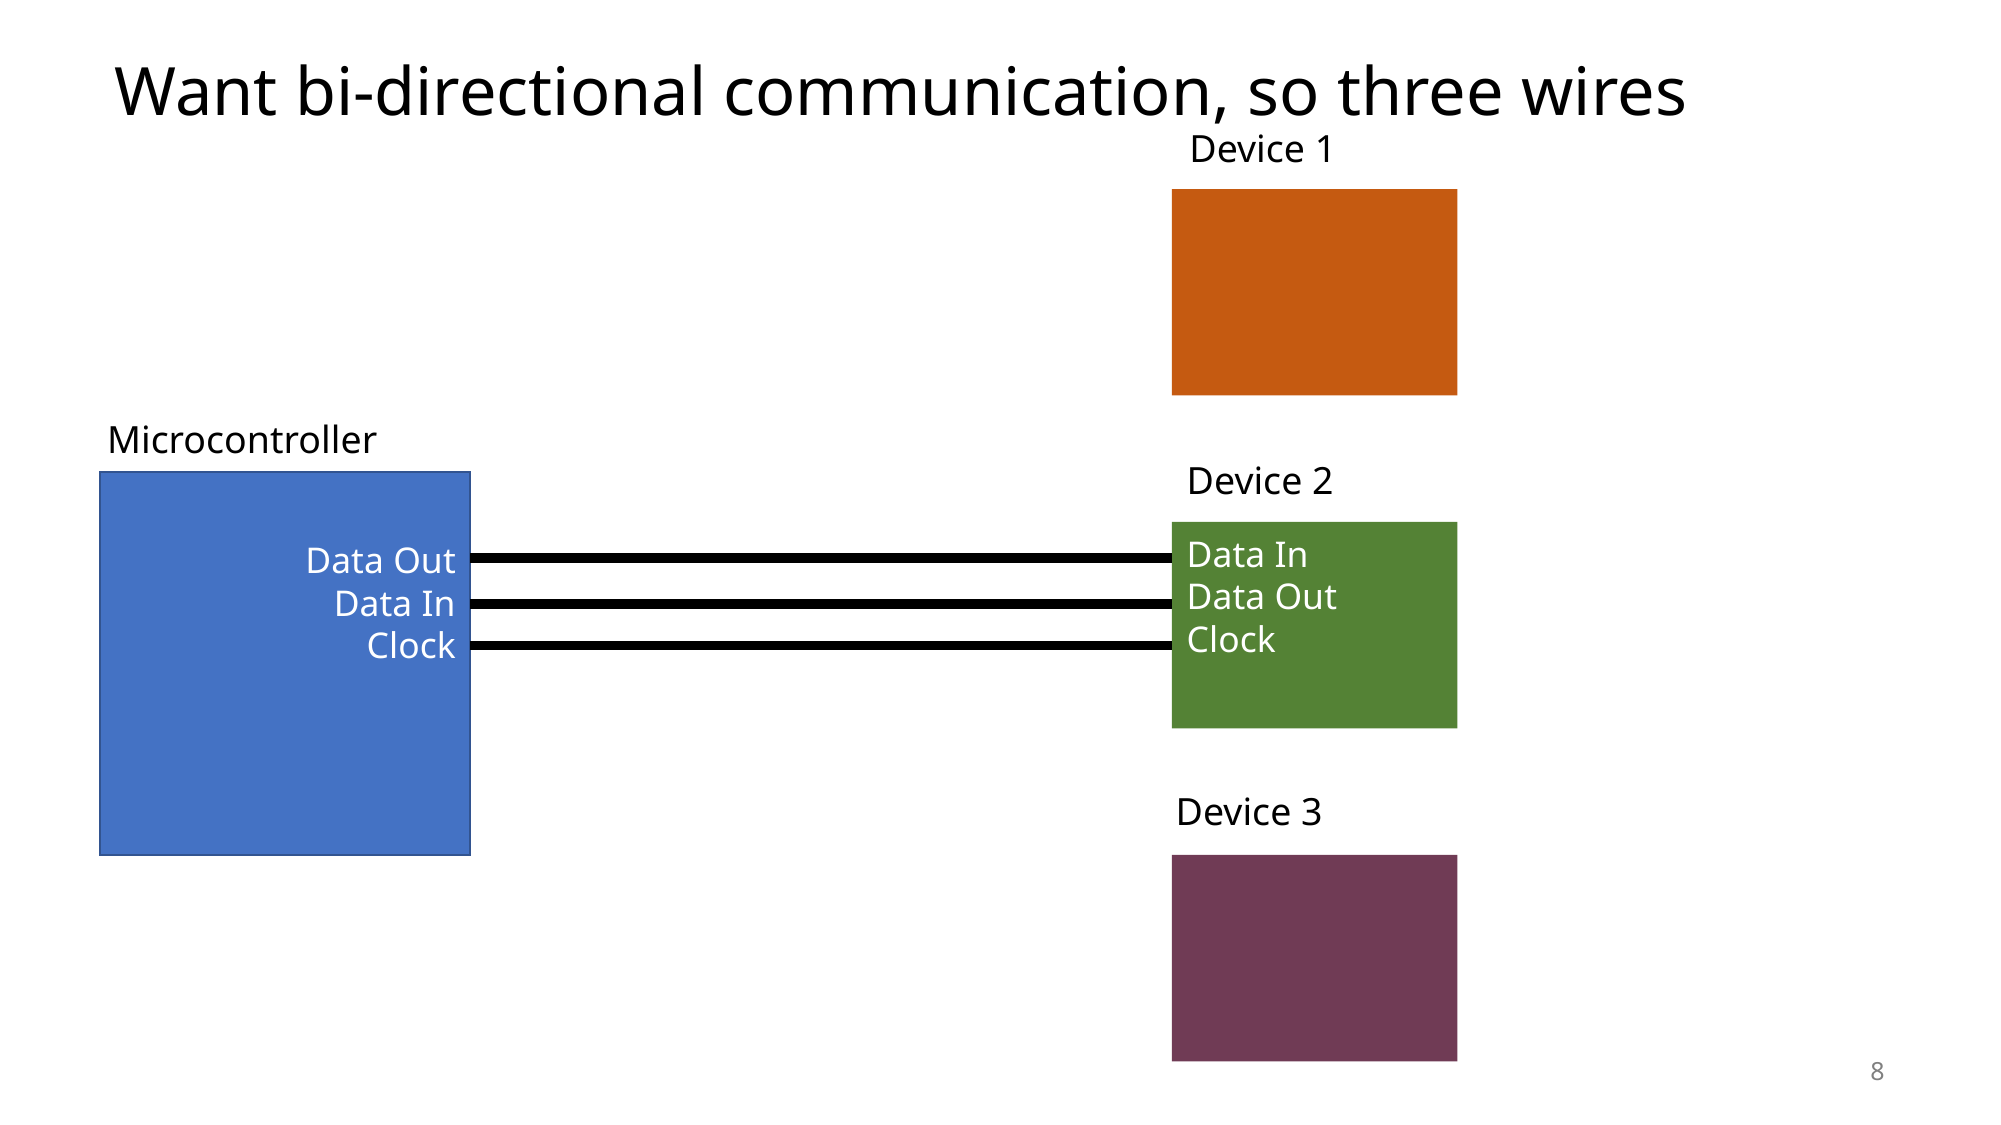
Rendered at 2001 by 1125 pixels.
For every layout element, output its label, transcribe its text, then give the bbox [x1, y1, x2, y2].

text_box [1171, 188, 1458, 397]
text_box Device 2 [1171, 449, 1458, 510]
text_box Device 3 [1160, 780, 1447, 841]
text_box Data In Data Out Clock [1171, 524, 1436, 667]
slide_number 8 [1749, 1042, 1900, 1103]
text_box Device 1 [1174, 117, 1461, 177]
text_box Microcontroller [92, 408, 464, 469]
text_box [1171, 521, 1458, 729]
text_box [1171, 854, 1458, 1062]
text_box [99, 471, 471, 856]
text_box Data Out Data In Clock [171, 530, 471, 673]
title Want bi-directional communication, so three wires [99, 37, 1900, 150]
